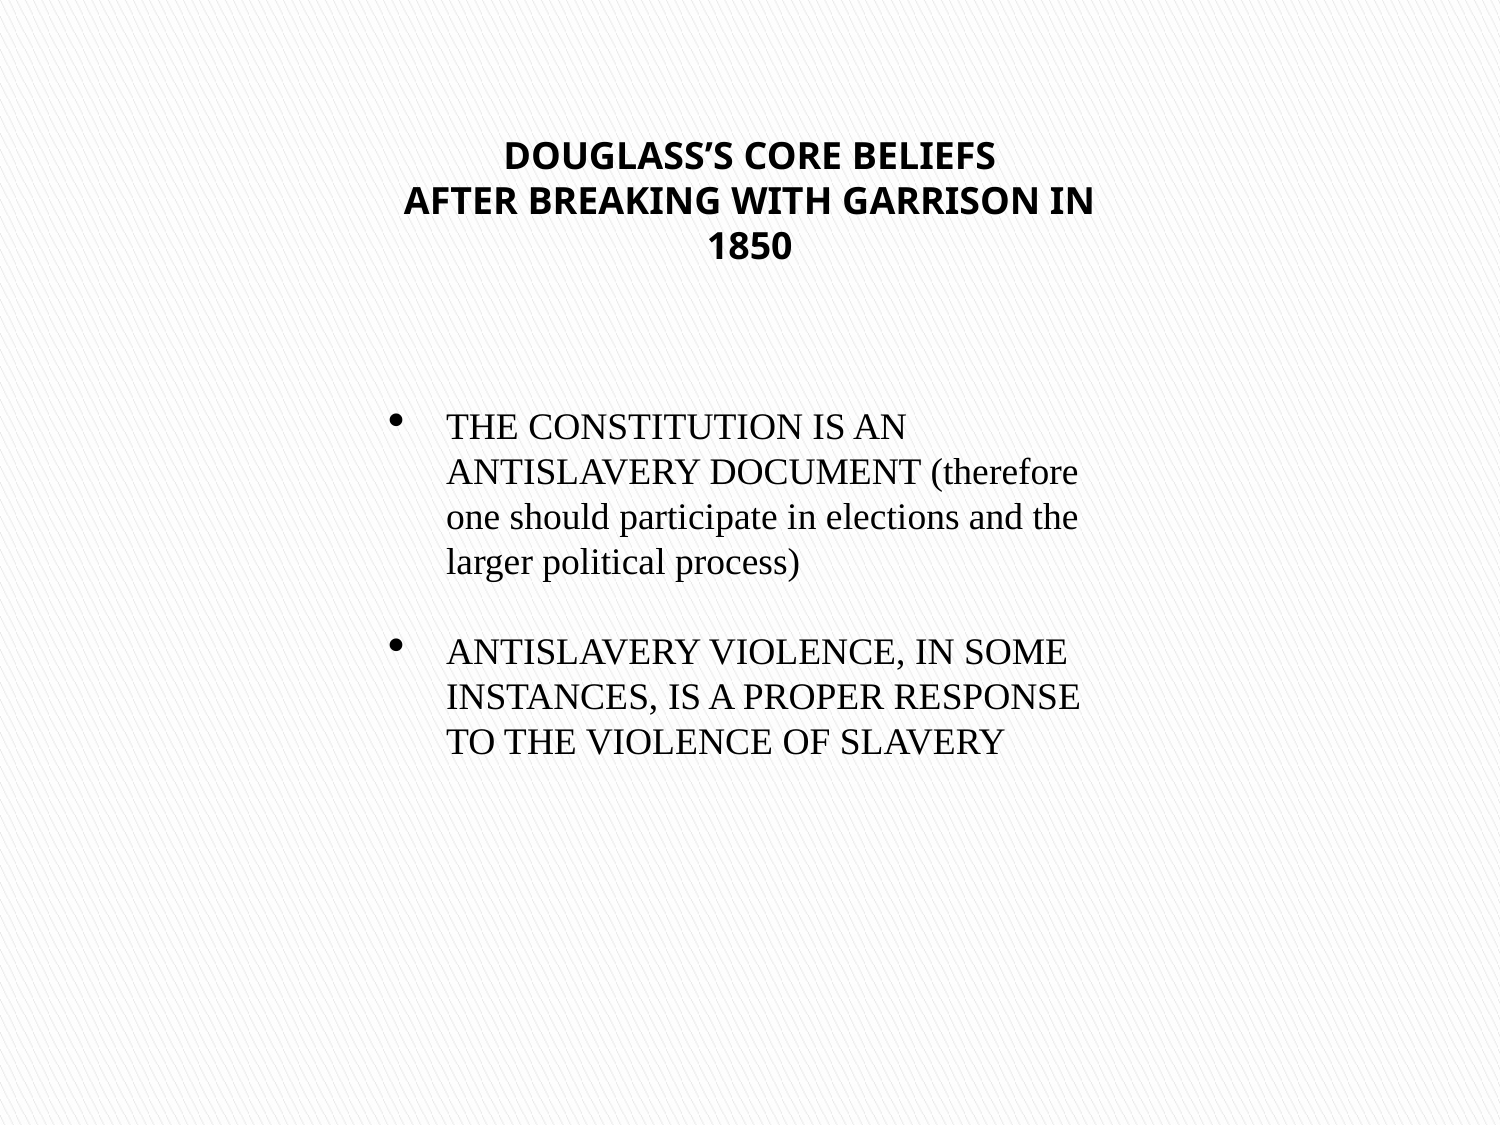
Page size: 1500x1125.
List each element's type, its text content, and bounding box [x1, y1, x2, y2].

text_box DOUGLASS’S CORE BELIEFS AFTER BREAKING WITH GARRISON IN 1850 THE CONSTITUTION IS AN ANTISLAVERY DOCUMENT (therefore one should participate in elections and the larger political process) ANTISLAVERY VIOLENCE, IN SOME INSTANCES, IS A PROPER RESPONSE TO THE VIOLENCE OF SLAVERY [374, 124, 1125, 770]
